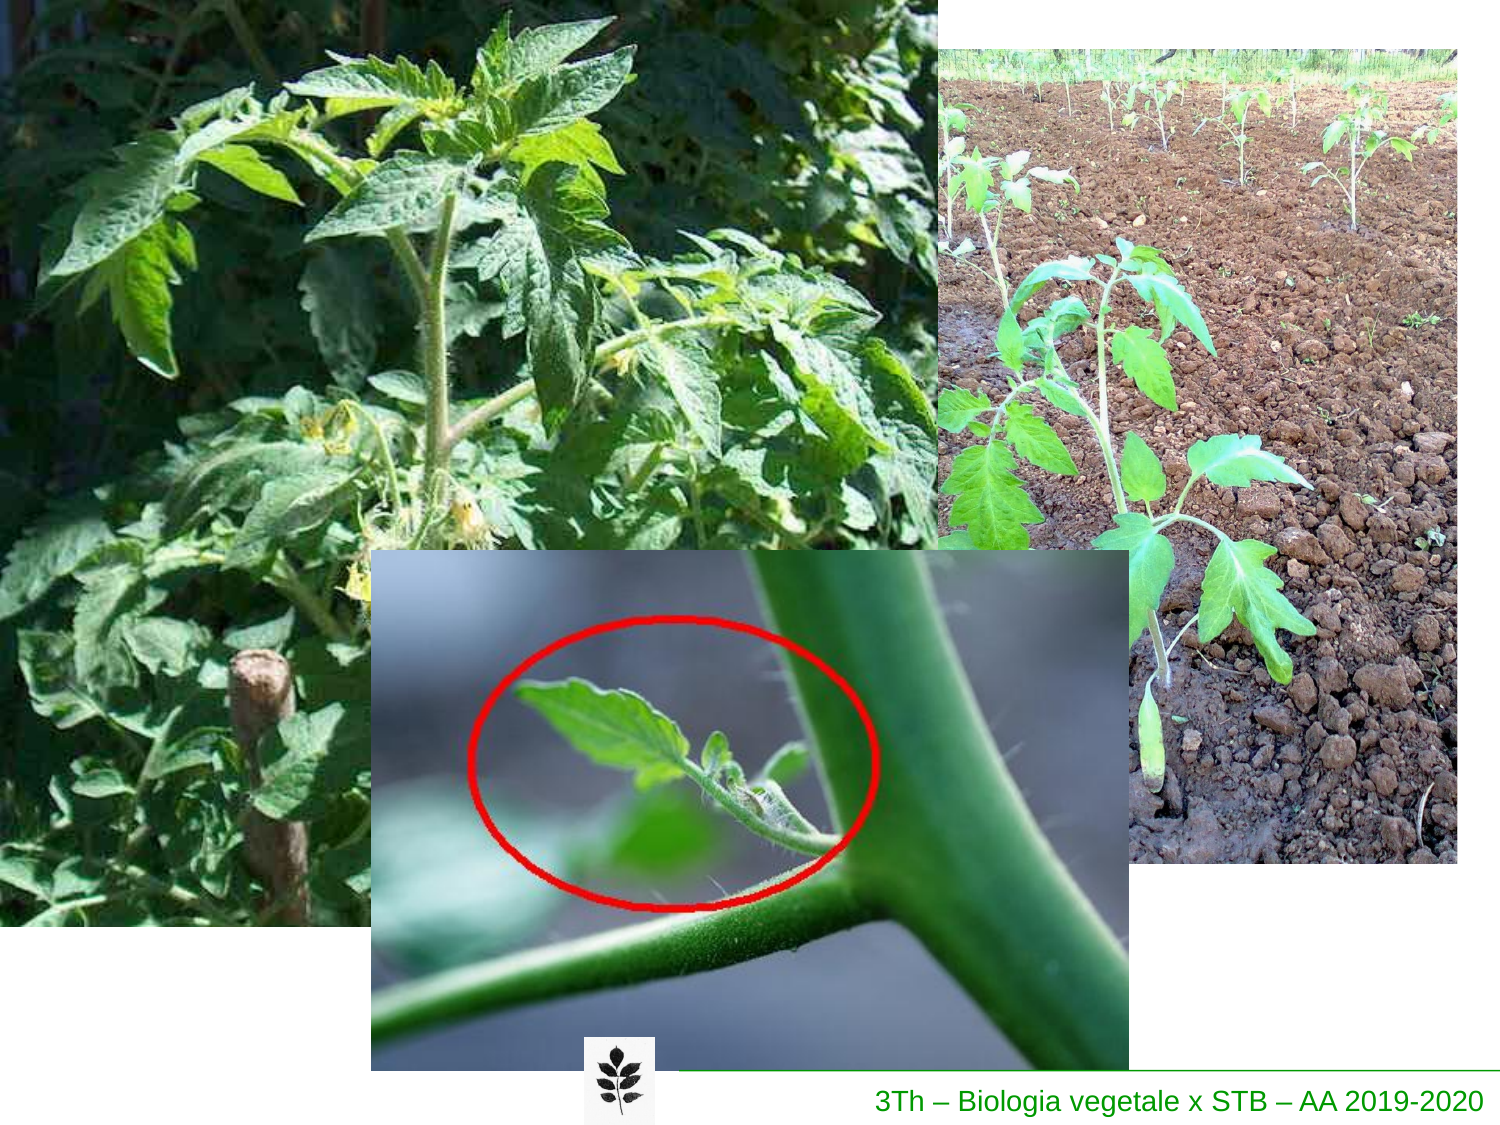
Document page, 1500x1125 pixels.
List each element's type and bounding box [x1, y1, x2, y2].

text_box [584, 1037, 1500, 1125]
picture [0, 0, 1458, 1071]
